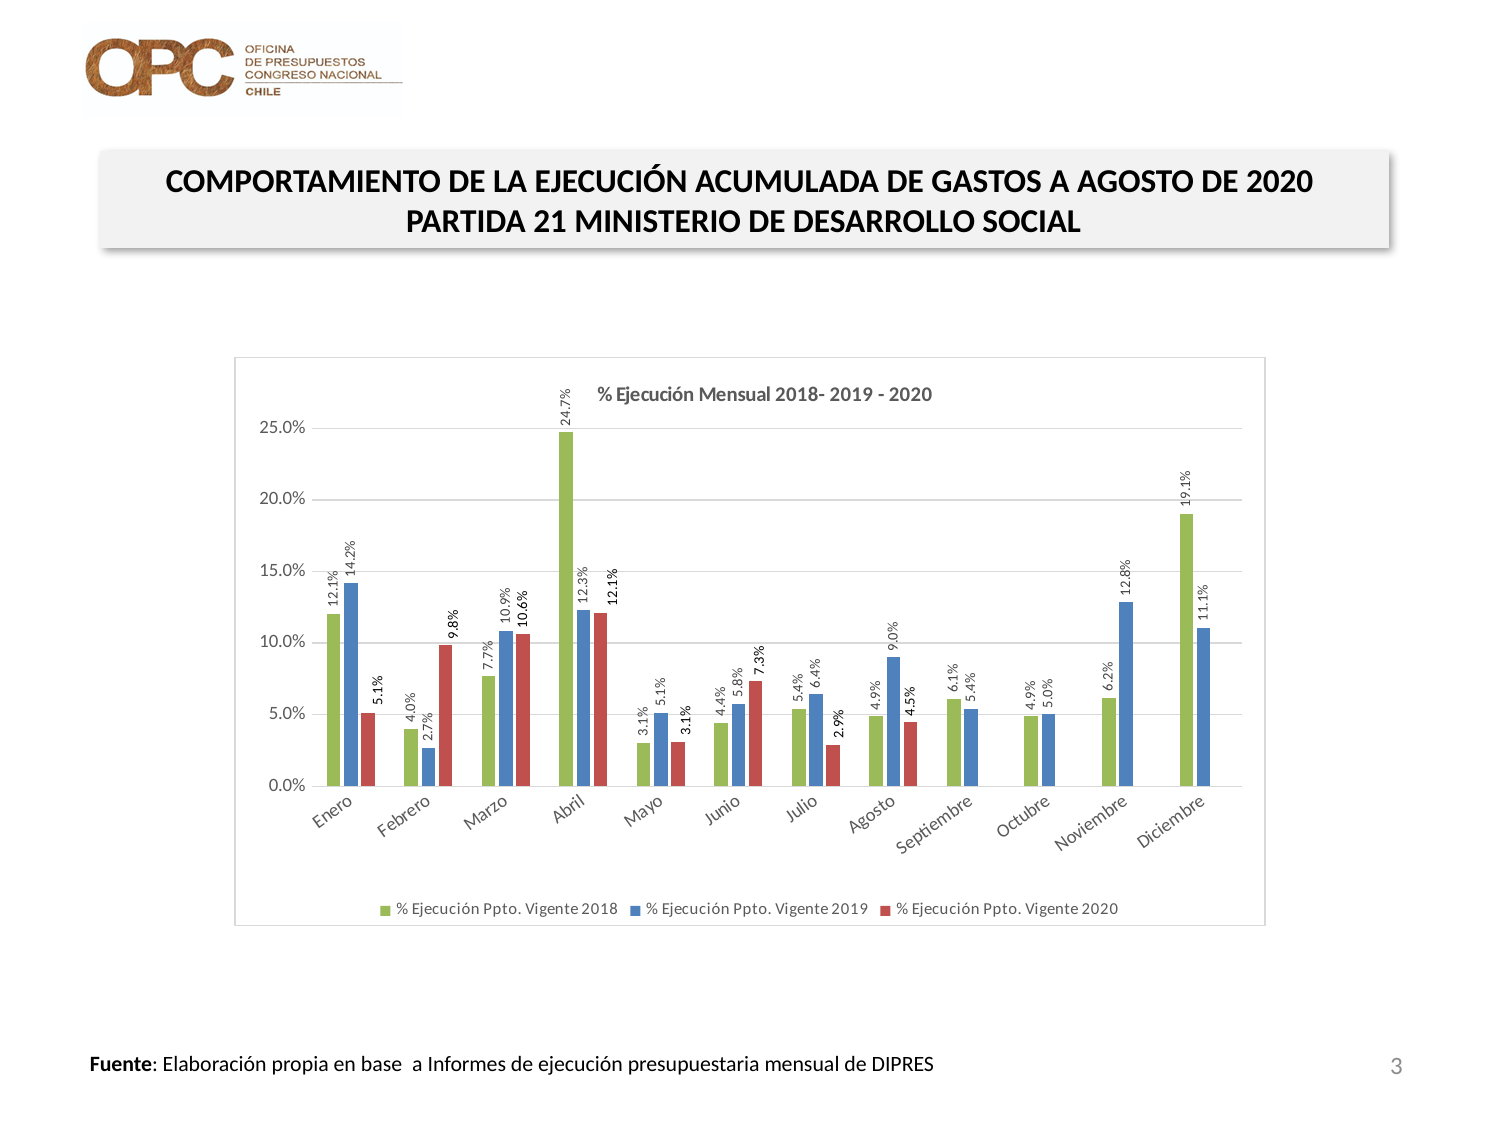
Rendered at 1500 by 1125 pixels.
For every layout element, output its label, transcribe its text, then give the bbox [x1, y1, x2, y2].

text_box COMPORTAMIENTO DE LA EJECUCIÓN ACUMULADA DE GASTOS A AGOSTO DE 2020 PARTIDA 21 MINISTERIO DE DESARROLLO SOCIAL [100, 151, 1388, 248]
slide_number 3 [1067, 1035, 1418, 1095]
picture [82, 22, 403, 118]
chart [233, 356, 1267, 927]
